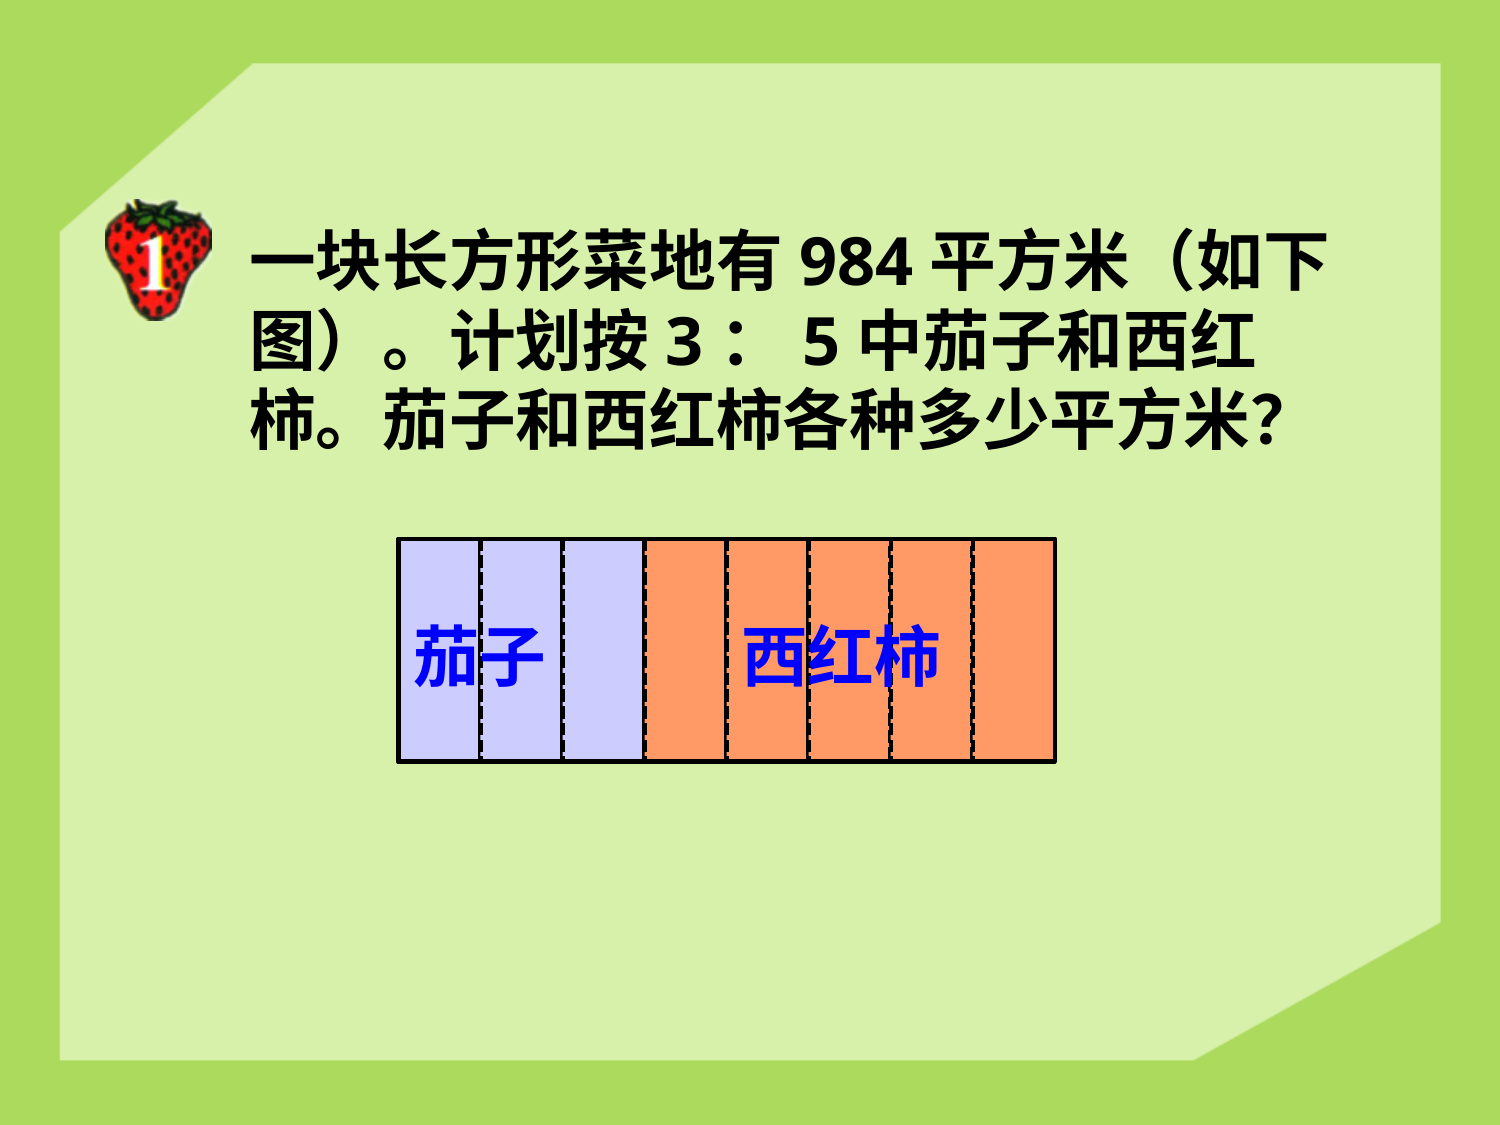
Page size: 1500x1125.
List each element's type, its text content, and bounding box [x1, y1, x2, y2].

picture [0, 0, 1500, 1125]
text_box 西红柿 [726, 607, 996, 702]
text_box 一块长方形菜地有984平方米（如下图）。计划按3：5中茄子和西红柿。茄子和西红柿各种多少平方米？ [234, 210, 1383, 466]
text_box [396, 537, 1057, 764]
text_box 茄子 [398, 607, 575, 702]
